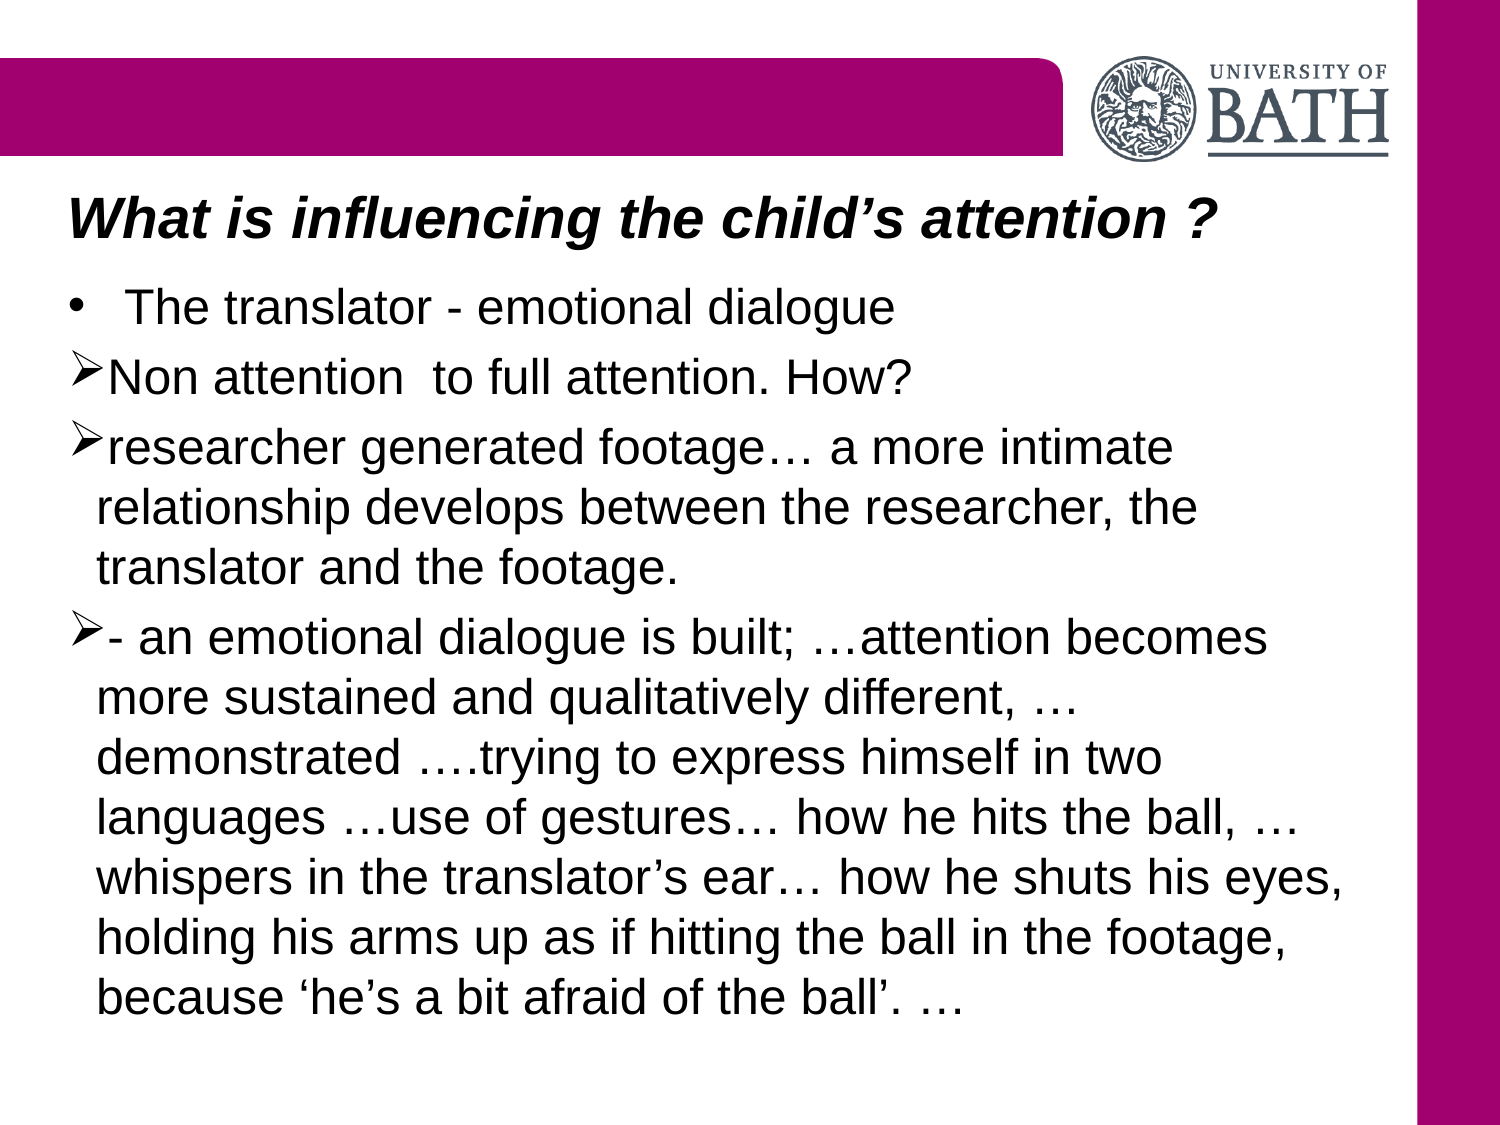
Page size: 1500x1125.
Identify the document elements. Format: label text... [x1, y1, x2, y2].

title What is influencing the child’s attention ? [52, 172, 1394, 267]
picture [0, 58, 1063, 156]
list The translator - emotional dialogue Non attention to full attention. How? researcher generated footage… a more intimate relationship develops between the researcher, the translator and the footage. - an emotional dialogue is built; …attention becomes more sustained and qualitatively different, …demonstrated ….trying to express himself in two languages …use of gestures… how he hits the ball, …whispers in the translator’s ear… how he shuts his eyes, holding his arms up as if hitting the ball in the footage, because ‘he’s a bit afraid of the ball’. … [52, 267, 1394, 1109]
picture [1091, 56, 1389, 162]
